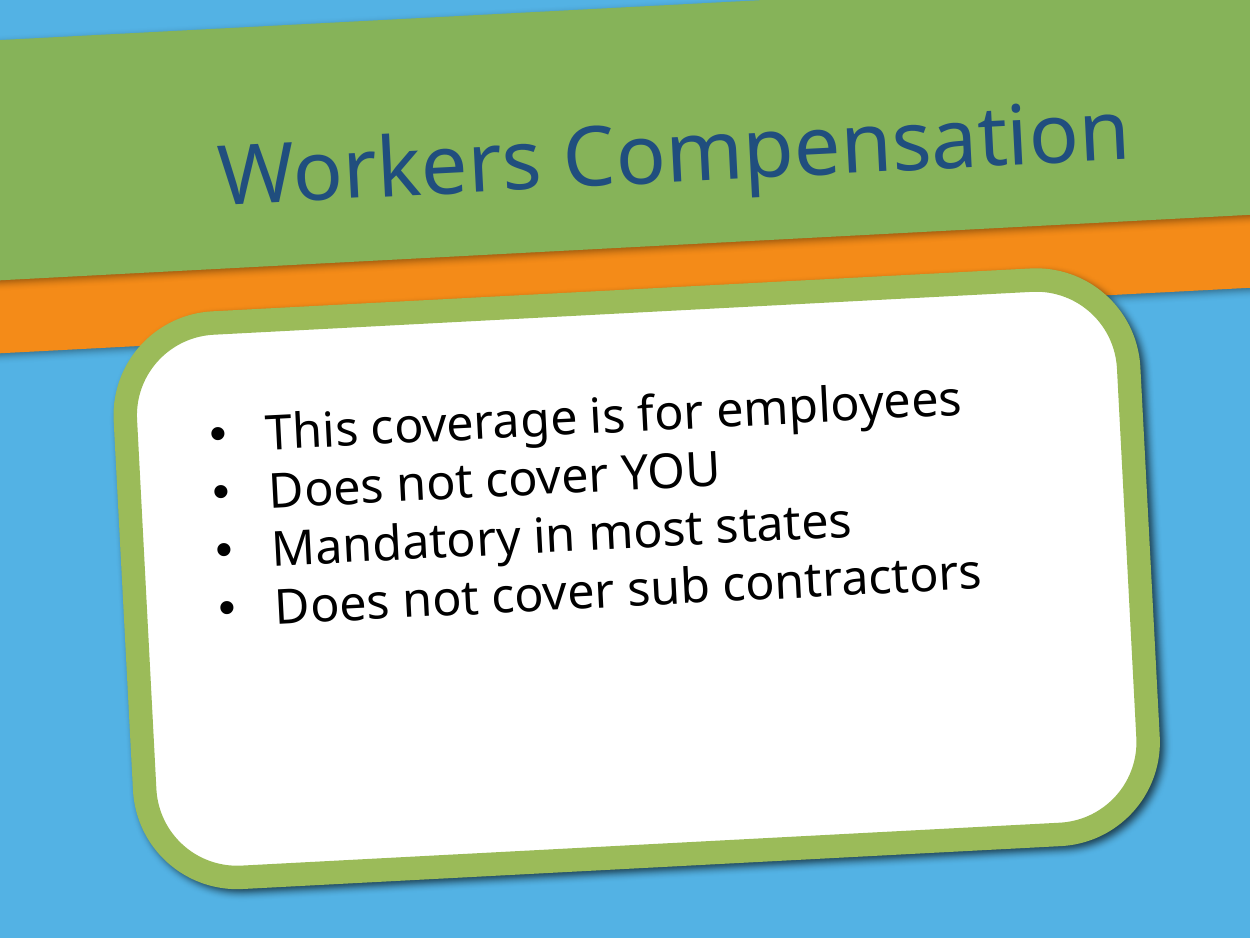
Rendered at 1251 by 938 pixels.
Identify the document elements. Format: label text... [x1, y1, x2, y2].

text_box [125, 280, 1149, 876]
text_box This coverage is for employees Does not cover YOU Mandatory in most states Does not cover sub contractors [192, 351, 1114, 936]
text_box [0, 227, 1250, 356]
text_box [0, 0, 1250, 283]
text_box Workers Compensation [200, 60, 1250, 230]
